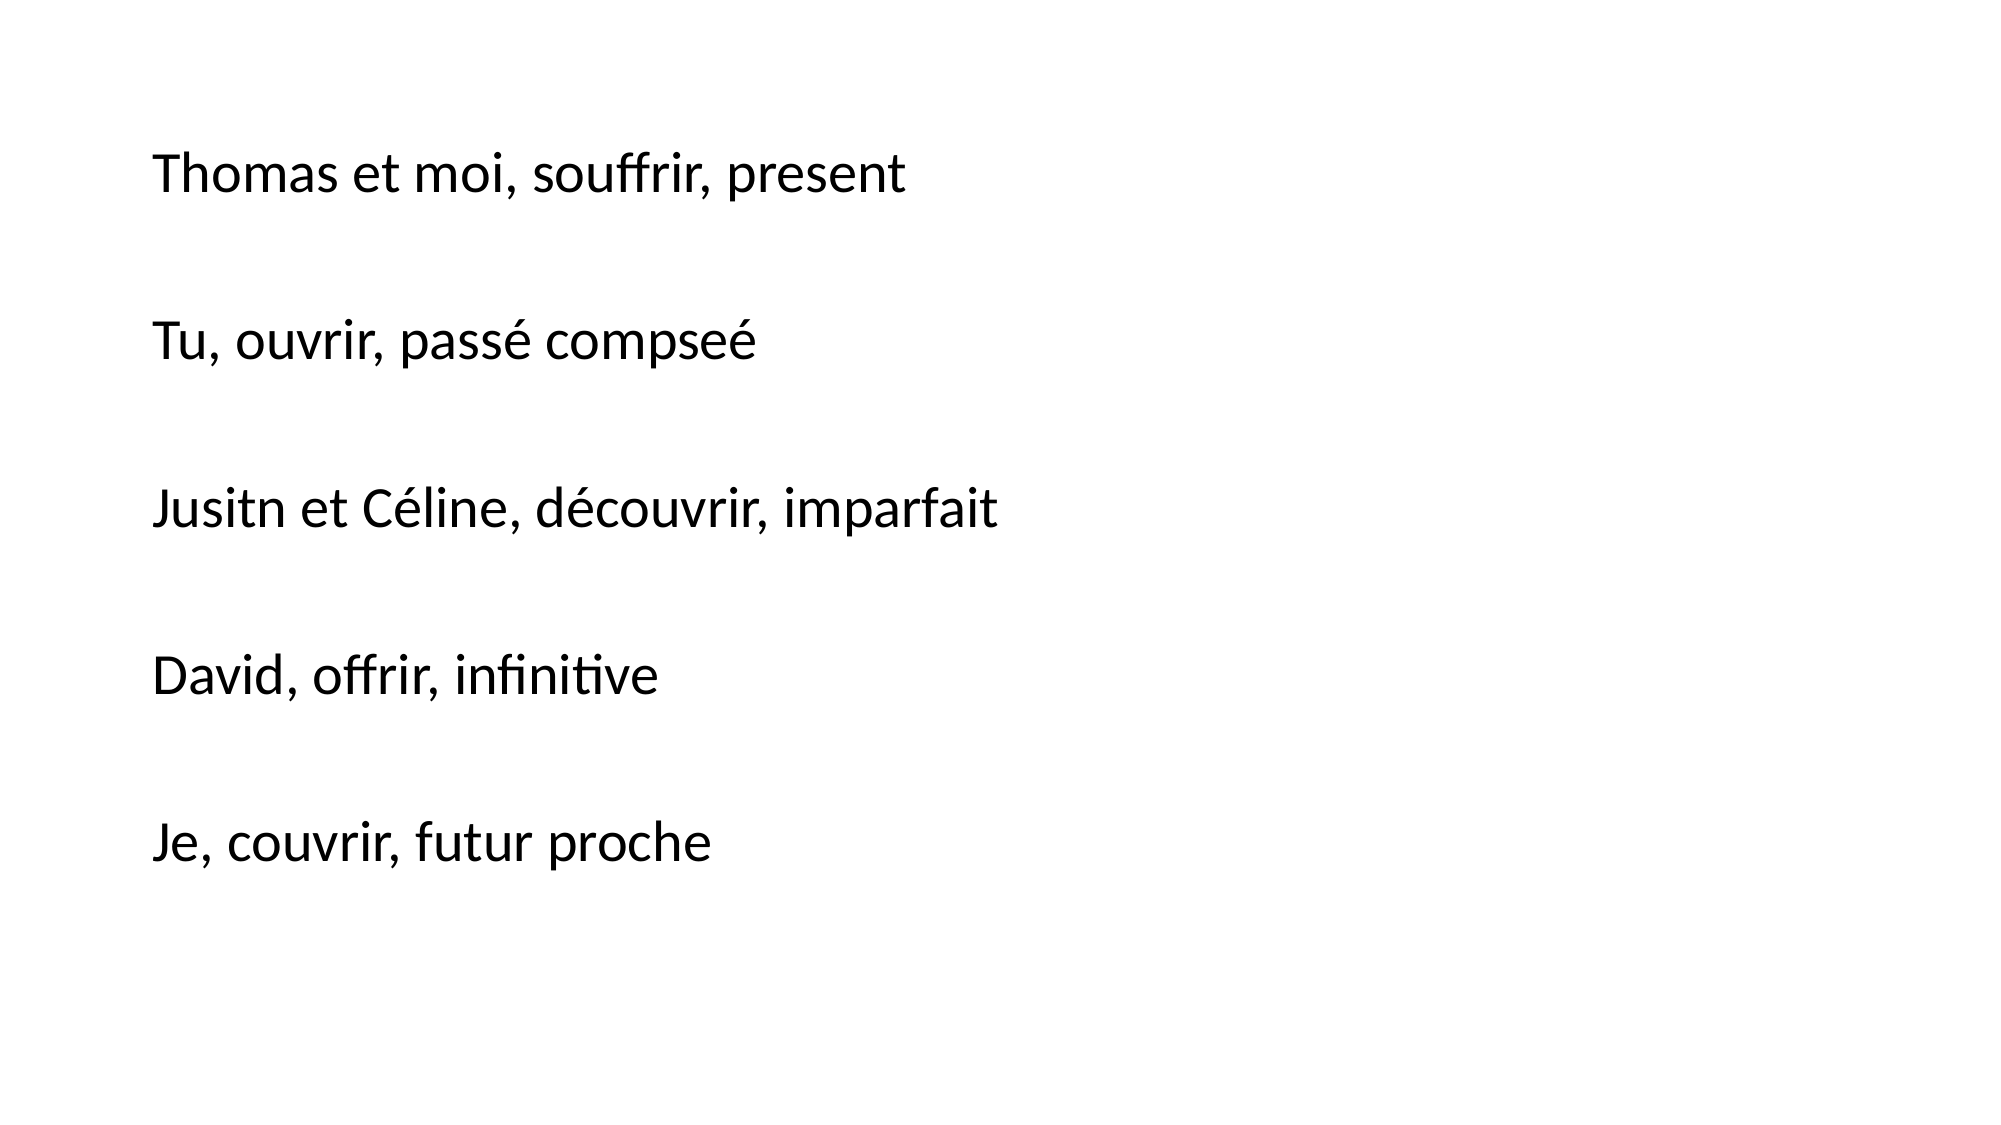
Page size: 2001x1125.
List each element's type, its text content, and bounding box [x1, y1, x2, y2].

list Thomas et moi, souffrir, present Tu, ouvrir, passé compseé Jusitn et Céline, découvrir, imparfait David, offrir, infinitive Je, couvrir, futur proche [137, 134, 1863, 1014]
